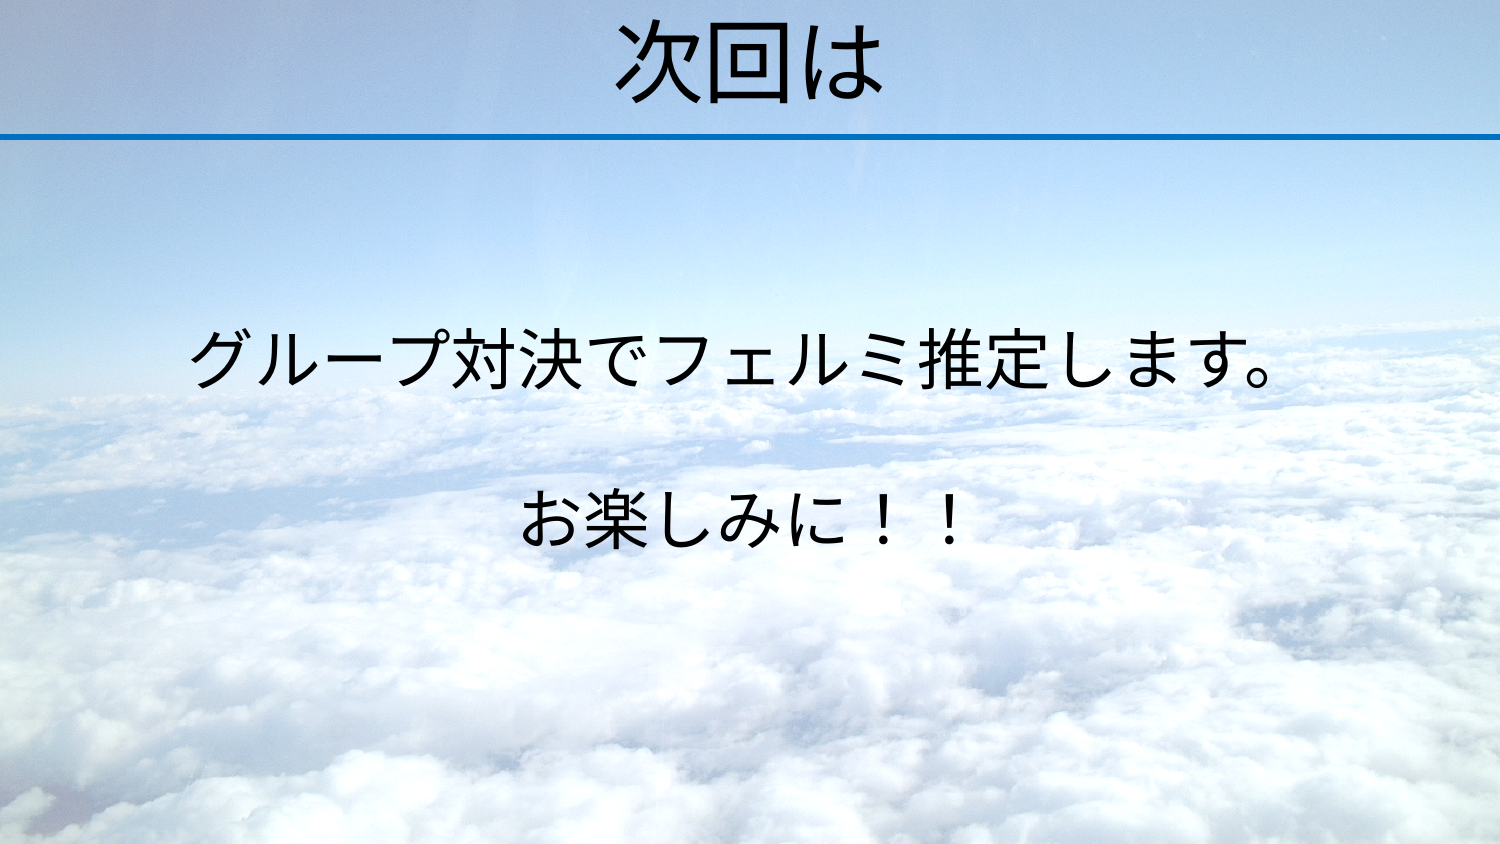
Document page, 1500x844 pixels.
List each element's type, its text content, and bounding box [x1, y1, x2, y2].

text_box グループ対決でフェルミ推定します。 お楽しみに！！ [172, 310, 1328, 566]
title 次回は [103, 0, 1397, 135]
